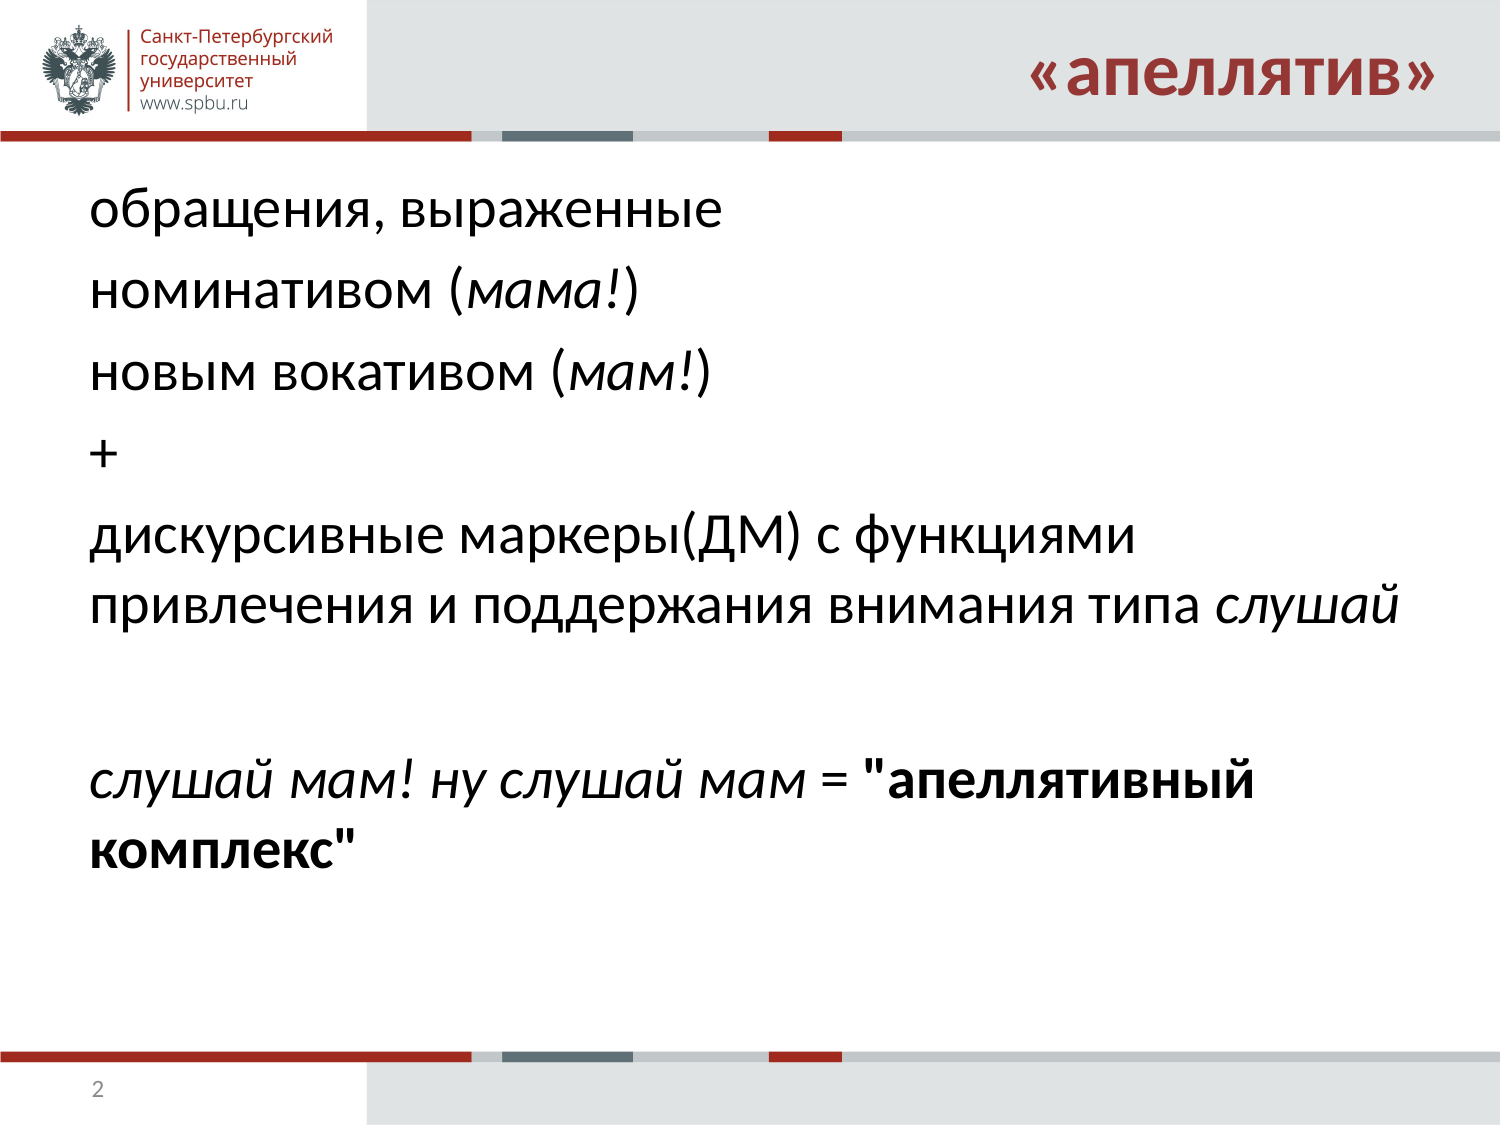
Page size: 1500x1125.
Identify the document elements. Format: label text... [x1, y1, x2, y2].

list обращения, выраженные номинативом (мама!) новым вокативом (мам!) + дискурсивные маркеры(ДМ) с функциями привлечения и поддержания внимания типа слушай слушай мам! ну слушай мам = "апеллятивный комплекс" [74, 161, 1470, 1026]
title «апеллятив» [395, 30, 1459, 100]
picture [0, 0, 1500, 1125]
slide_number 2 [76, 1057, 427, 1118]
